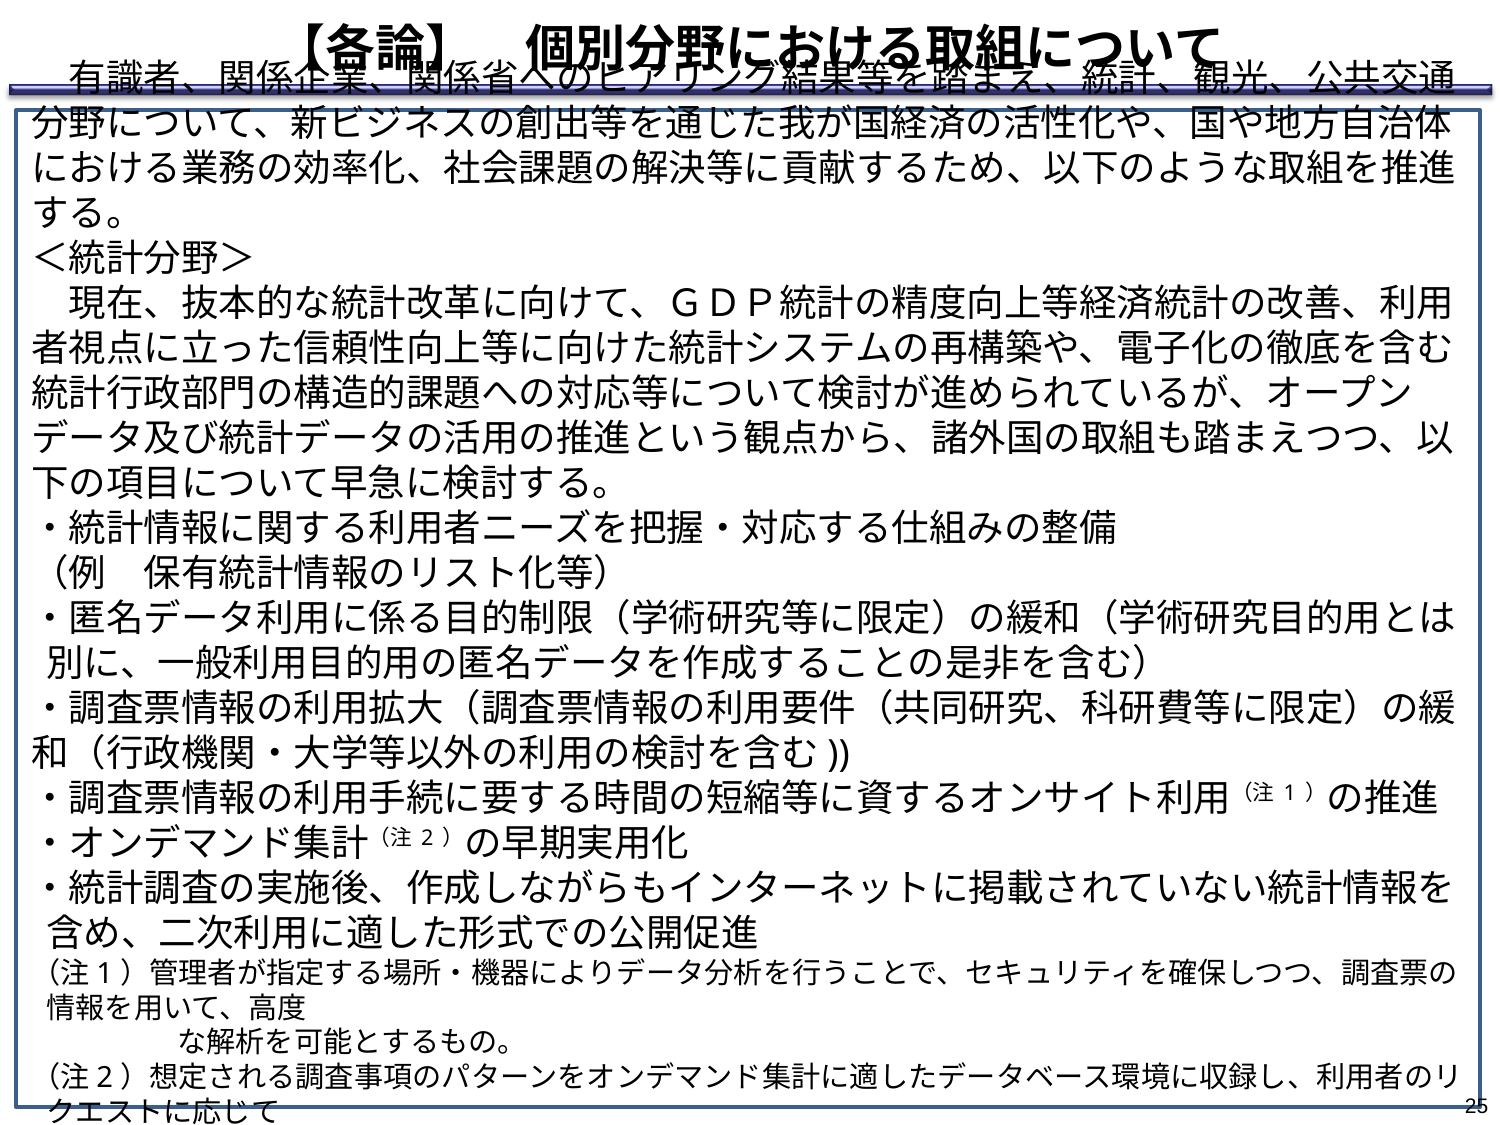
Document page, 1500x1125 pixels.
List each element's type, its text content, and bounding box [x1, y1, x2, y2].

slide_number 24 [1149, 1078, 1500, 1124]
picture [0, 85, 1500, 109]
text_box 有識者、関係企業、関係省へのヒアリング結果等を踏まえ、統計、観光、公共交通分野について、新ビジネスの創出等を通じた我が国経済の活性化や、国や地方自治体における業務の効率化、社会課題の解決等に貢献するため、以下のような取組を推進する。 ＜統計分野＞ 現在、抜本的な統計改革に向けて、ＧＤＰ統計の精度向上等経済統計の改善、利用者視点に立った信頼性向上等に向けた統計システムの再構築や、電子化の徹底を含む統計行政部門の構造的課題への対応等について検討が進められているが、オープンデータ及び統計データの活用の推進という観点から、諸外国の取組も踏まえつつ、以下の項目について早急に検討する。 ・統計情報に関する利用者ニーズを把握・対応する仕組みの整備 （例 保有統計情報のリスト化等） ・匿名データ利用に係る目的制限（学術研究等に限定）の緩和（学術研究目的用とは別に、一般利用目的用の匿名データを作成することの是非を含む） ・調査票情報の利用拡大（調査票情報の利用要件（共同研究、科研費等に限定）の緩和（行政機関・大学等以外の利用の検討を含む)) ・調査票情報の利用手続に要する時間の短縮等に資するオンサイト利用（注1）の推進 ・オンデマンド集計（注2）の早期実用化 ・統計調査の実施後、作成しながらもインターネットに掲載されていない統計情報を含め、二次利用に適した形式での公開促進 （注1）管理者が指定する場所・機器によりデータ分析を行うことで、セキュリティを確保しつつ、調査票の情報を用いて、高度 な解析を可能とするもの。 （注2）想定される調査事項のパターンをオンデマンド集計に適したデータベース環境に収録し、利用者のリクエストに応じて 迅速に結果を返すオーダーメード的な統計データの提供システム [14, 108, 1482, 1109]
text_box 【各論】 個別分野における取組について [0, 9, 1500, 85]
